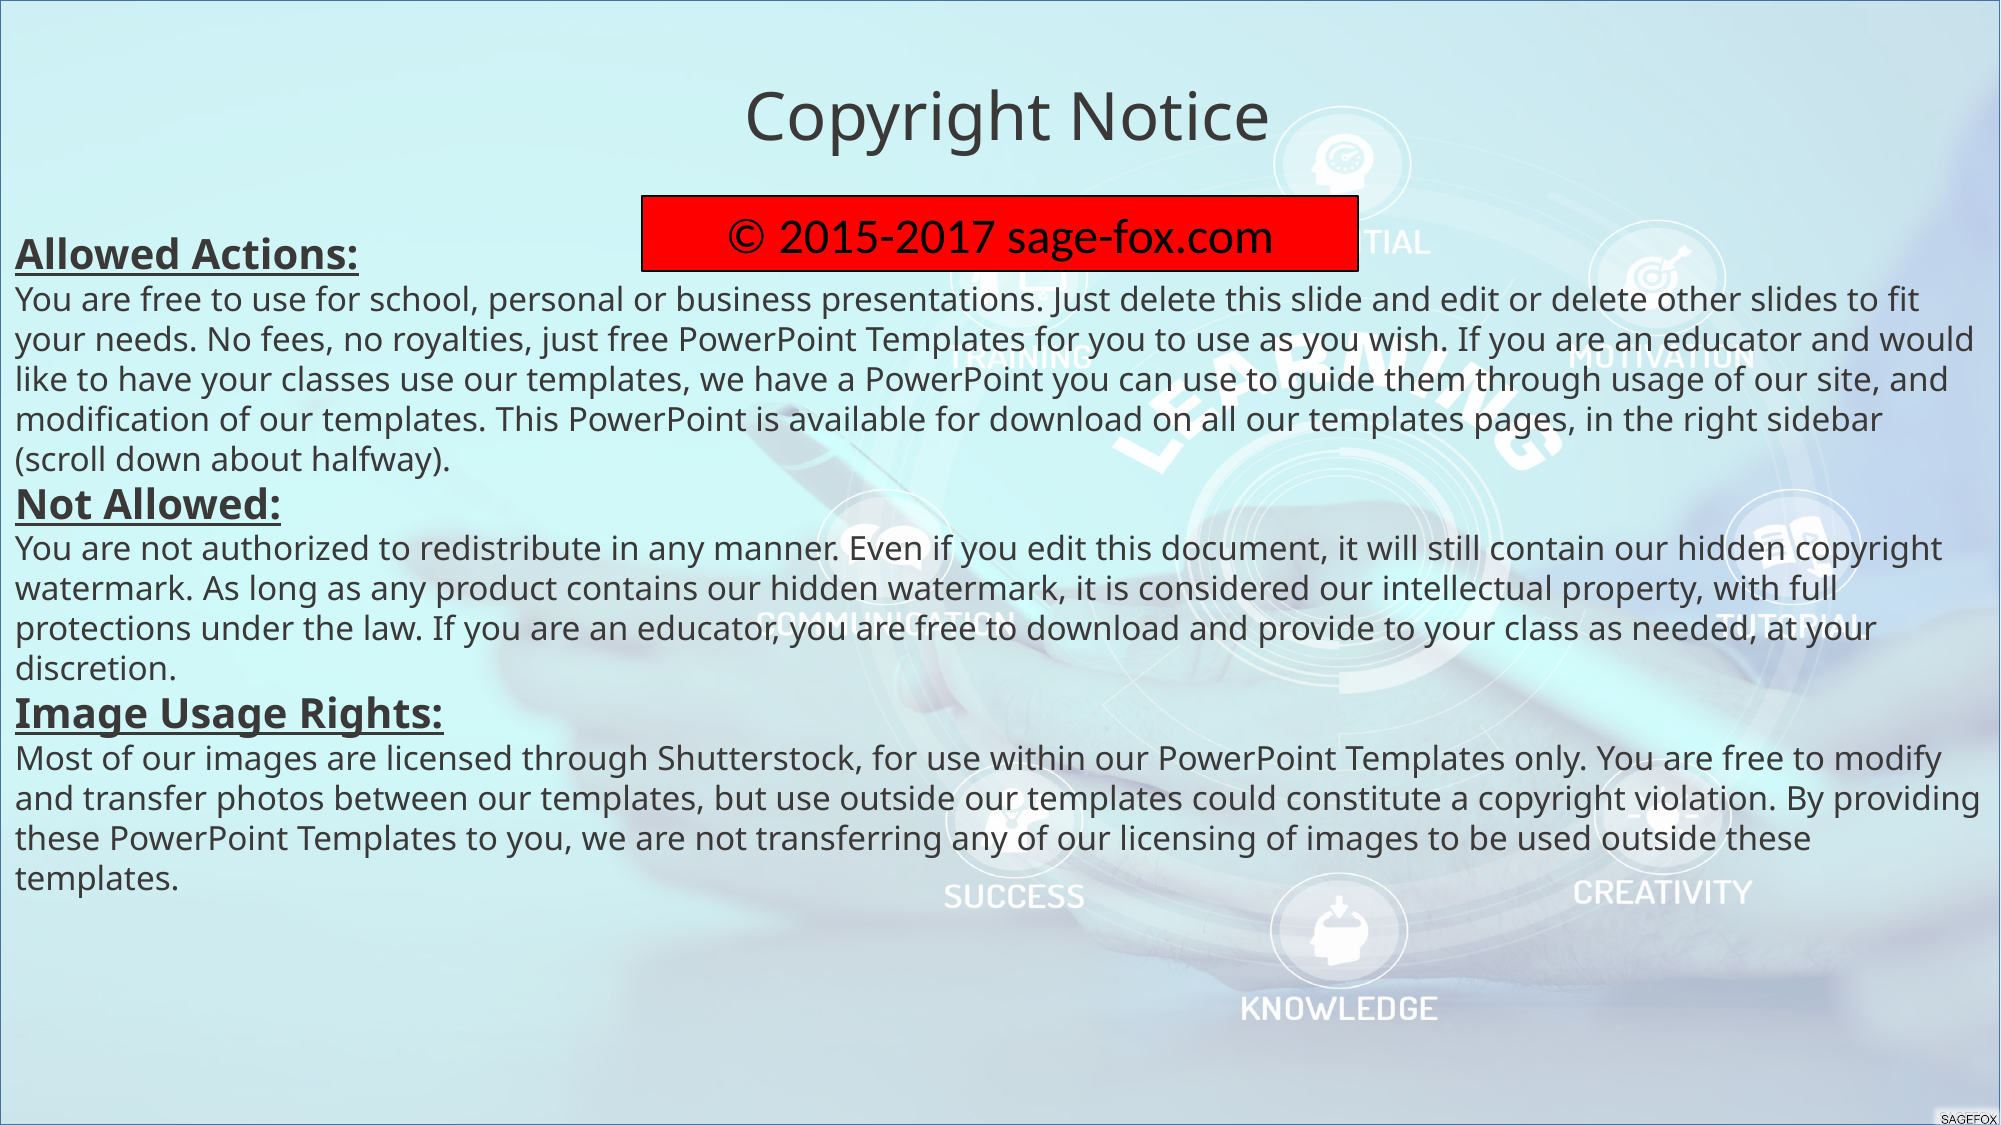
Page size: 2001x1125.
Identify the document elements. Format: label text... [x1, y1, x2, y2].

title Copyright Notice [493, 60, 1524, 178]
text_box Allowed Actions: You are free to use for school, personal or business presentations. Just delete this slide and edit or delete other slides to fit your needs. No fees, no royalties, just free PowerPoint Templates for you to use as you wish. If you are an educator and would like to have your classes use our templates, we have a PowerPoint you can use to guide them through usage of our site, and modification of our templates. This PowerPoint is available for download on all our templates pages, in the right sidebar (scroll down about halfway). Not Allowed: You are not authorized to redistribute in any manner. Even if you edit this document, it will still contain our hidden copyright watermark. As long as any product contains our hidden watermark, it is considered our intellectual property, with full protections under the law. If you are an educator, you are free to download and provide to your class as needed, at your discretion. Image Usage Rights: Most of our images are licensed through Shutterstock, for use within our PowerPoint Templates only. You are free to modify and transfer photos between our templates, but use outside our templates could constitute a copyright violation. By providing these PowerPoint Templates to you, we are not transferring any of our licensing of images to be used outside these templates. [0, 0, 2000, 1125]
text_box © 2015-2017 sage-fox.com [641, 196, 1358, 272]
picture [1938, 1114, 1999, 1125]
